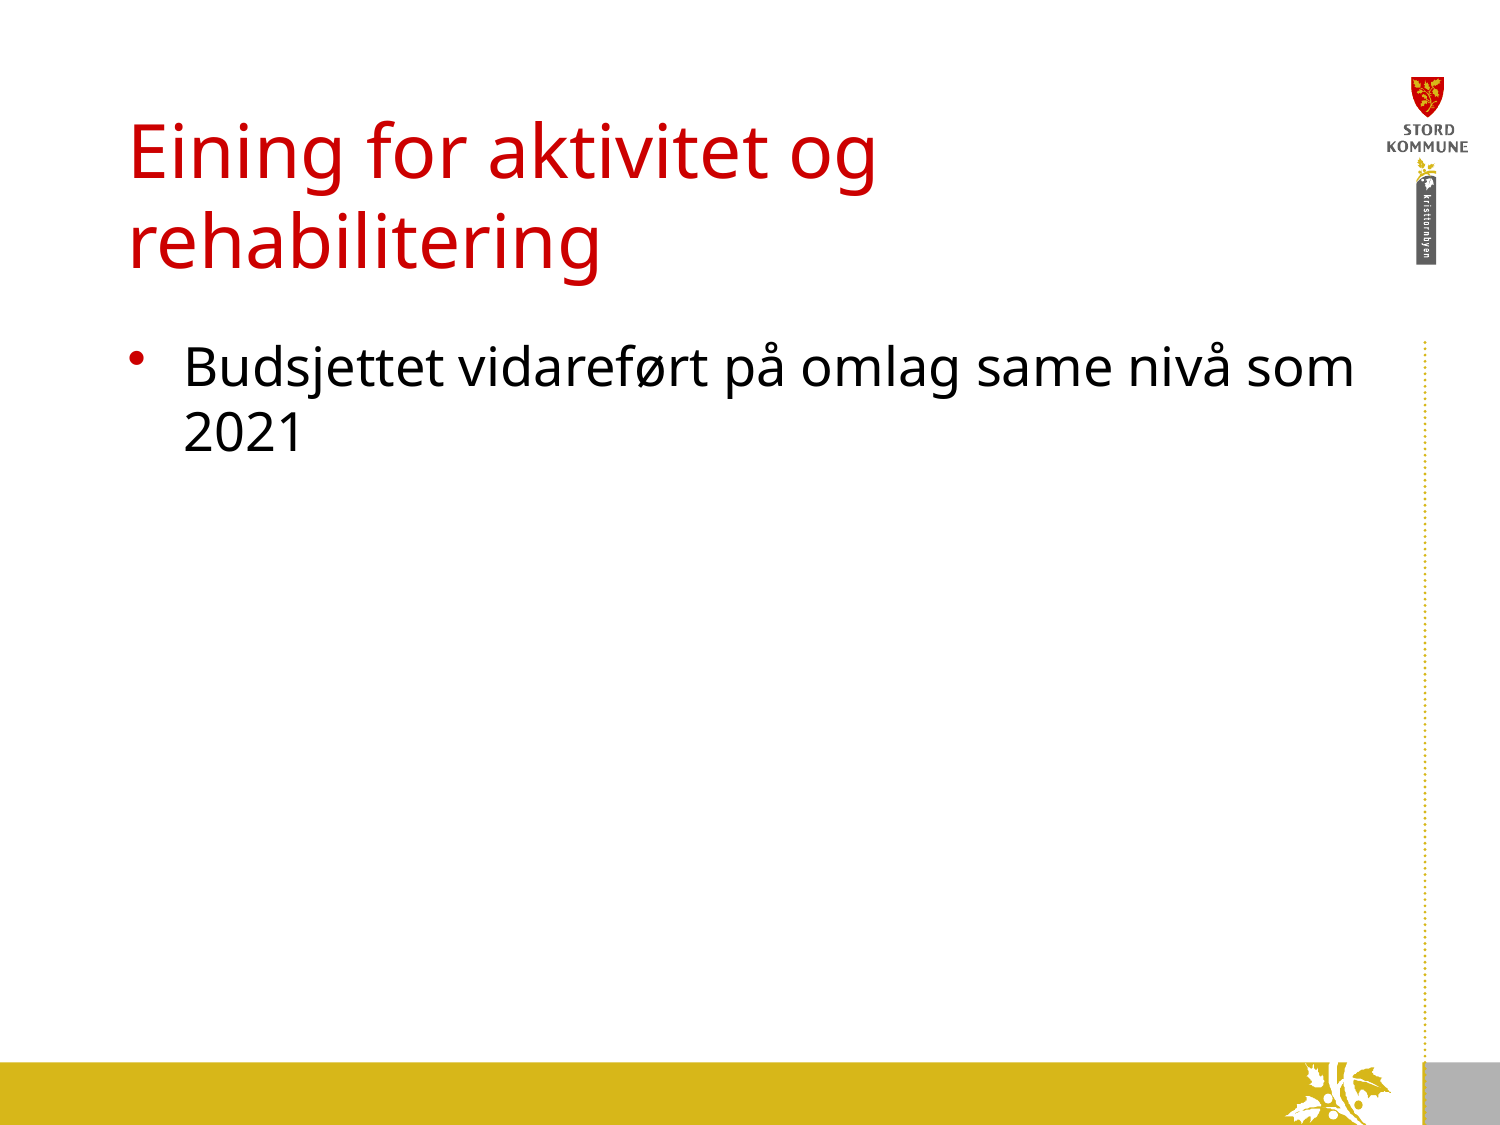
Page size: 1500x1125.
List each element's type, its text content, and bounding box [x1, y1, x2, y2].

title Eining for aktivitet og rehabilitering [112, 99, 1388, 288]
list Budsjettet vidareført på omlag same nivå som 2021 [112, 324, 1388, 1001]
